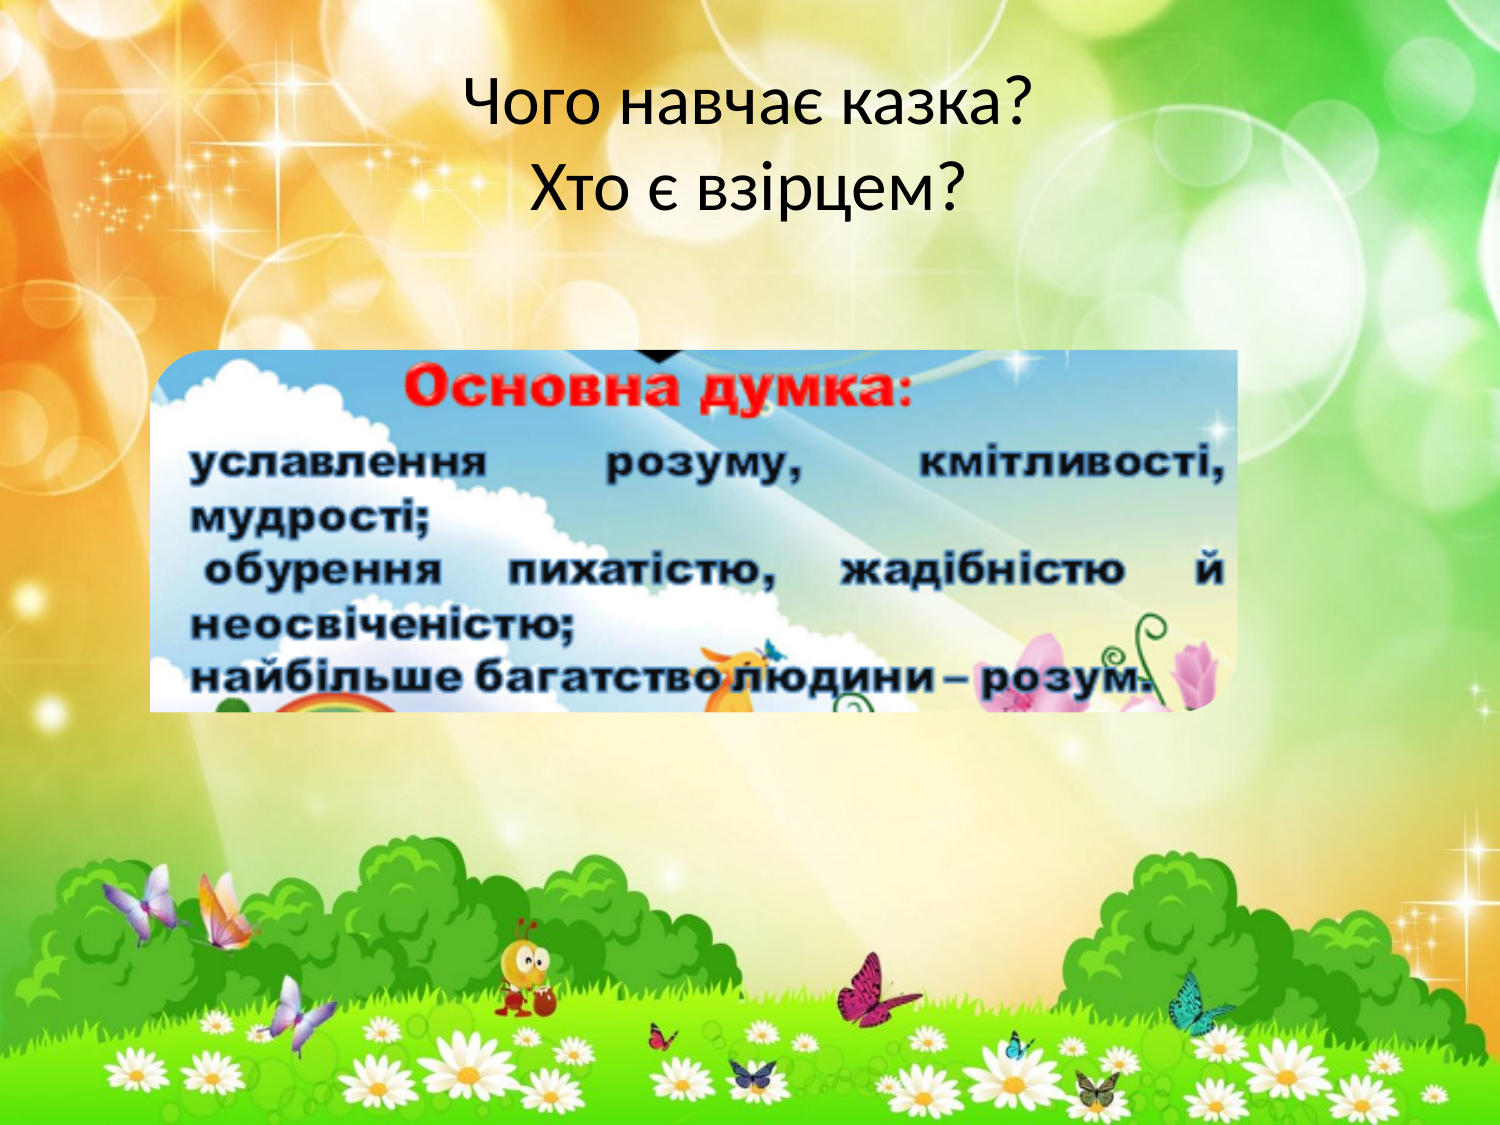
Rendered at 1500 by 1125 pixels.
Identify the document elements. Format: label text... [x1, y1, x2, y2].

picture [0, 0, 1500, 1125]
title Чого навчає казка? Хто є взірцем? [75, 45, 1425, 233]
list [149, 349, 1238, 713]
